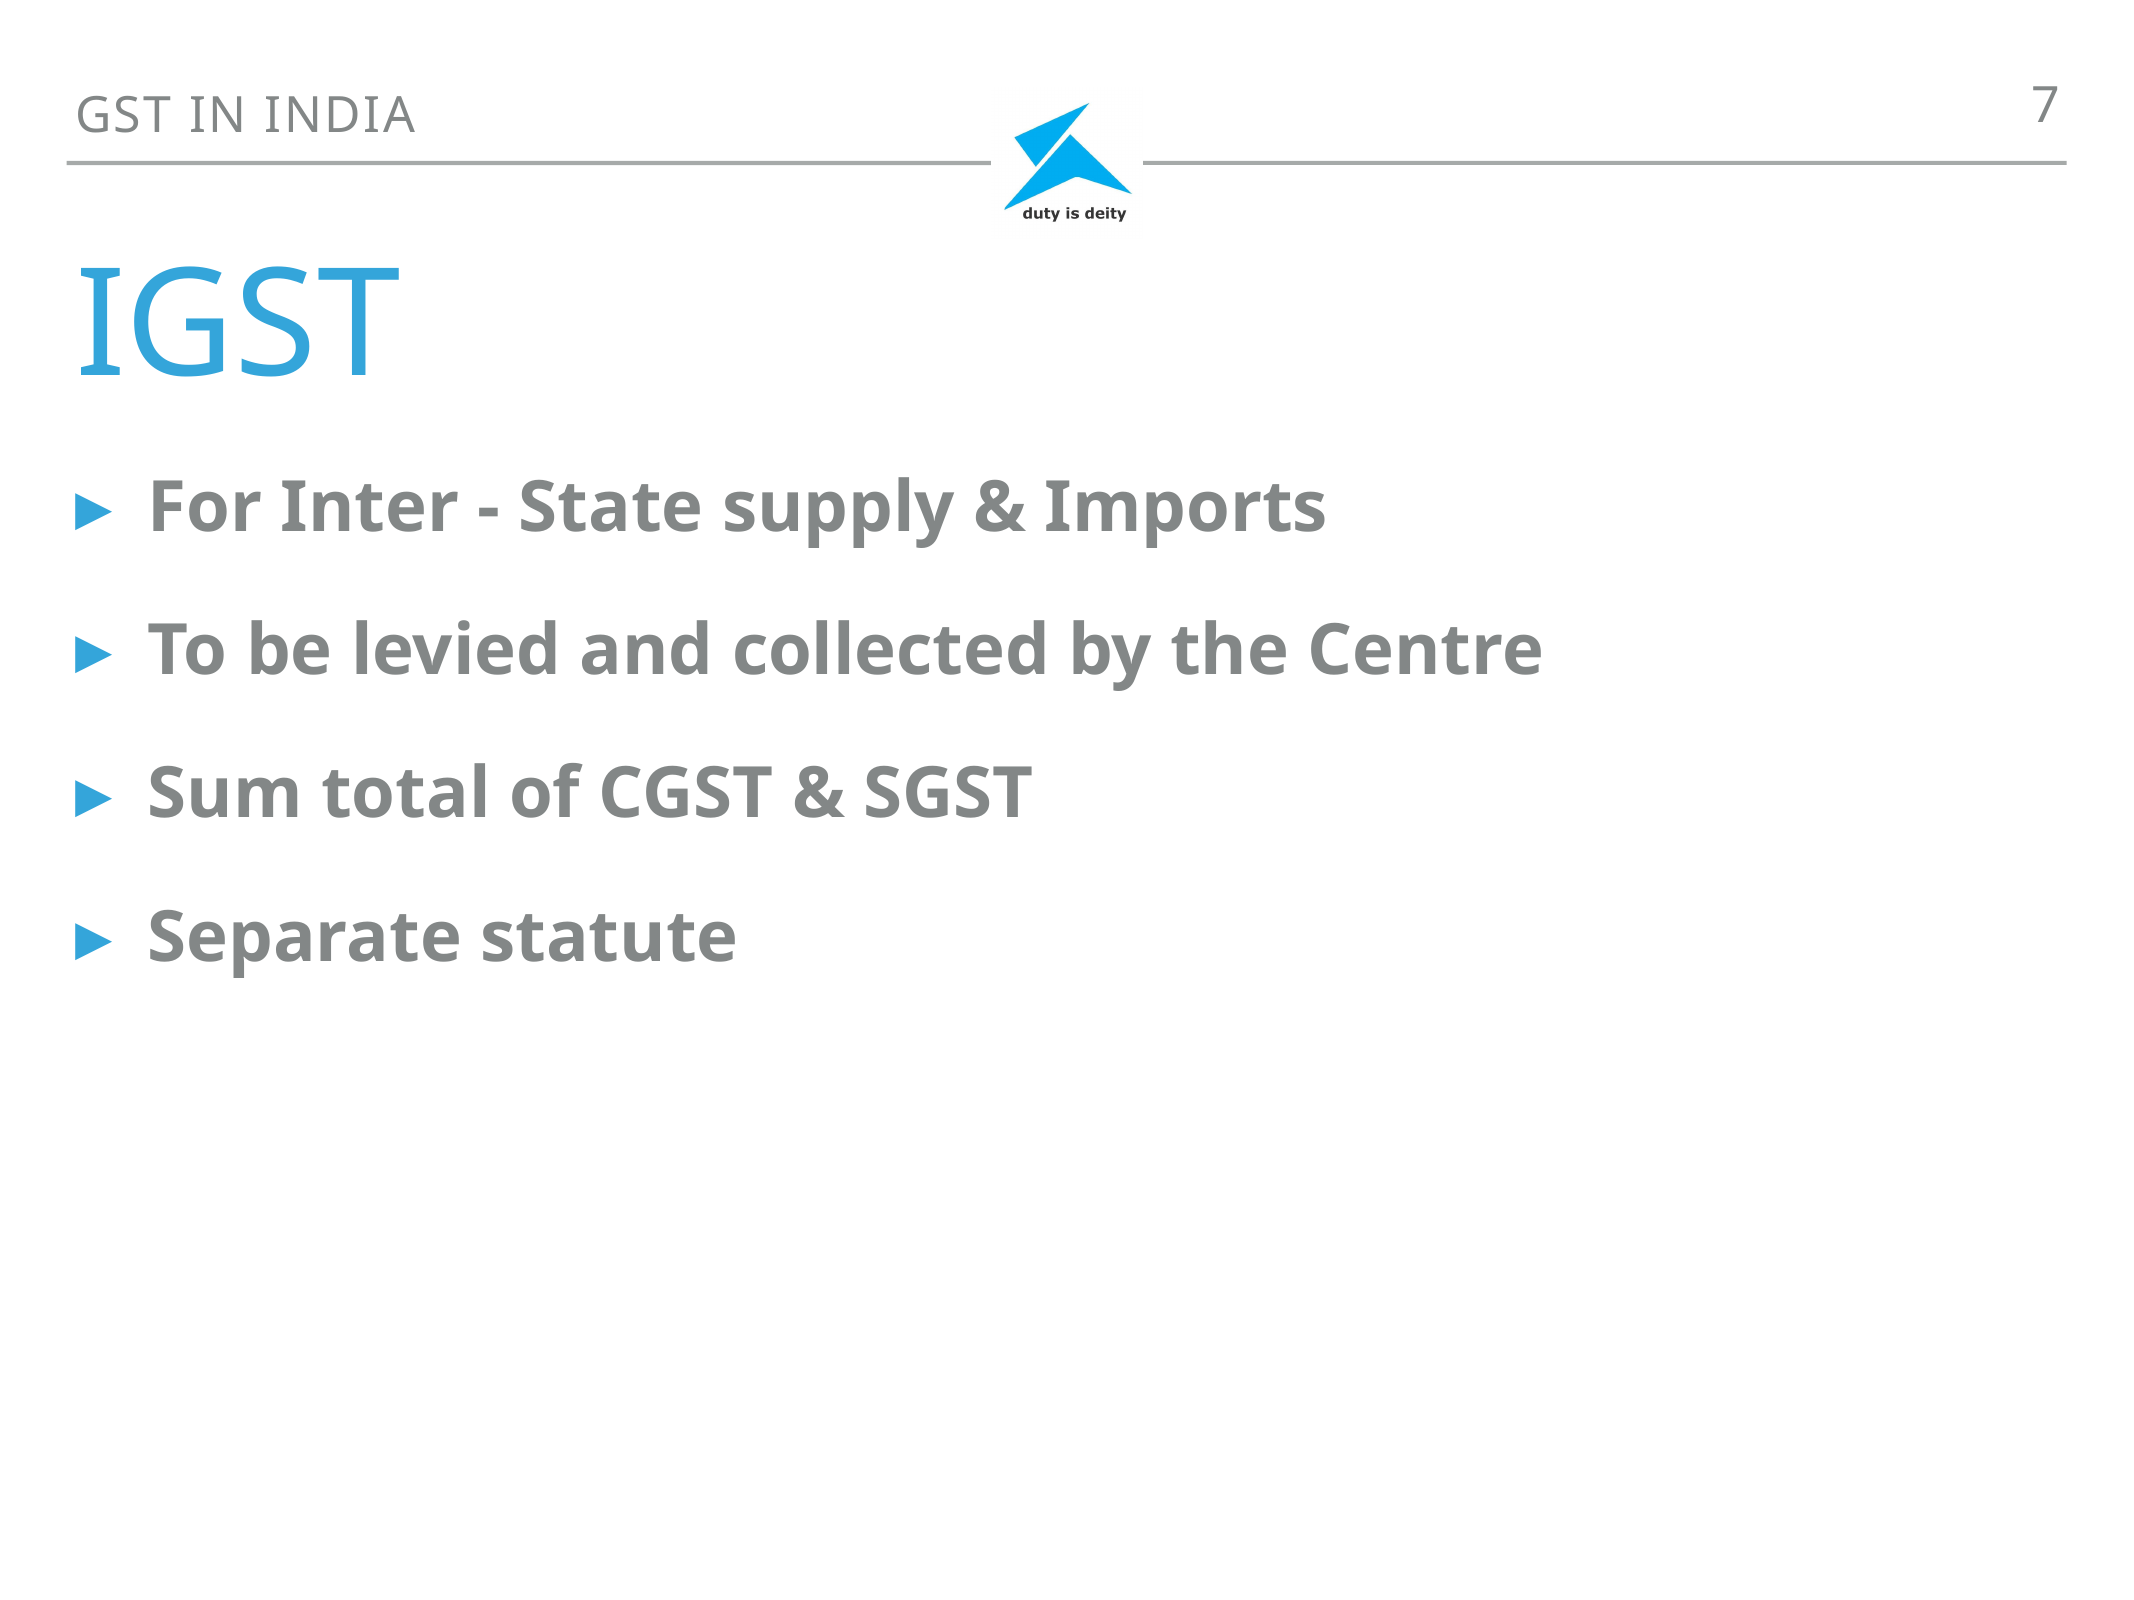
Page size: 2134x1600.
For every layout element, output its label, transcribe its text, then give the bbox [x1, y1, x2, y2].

list gst in india [66, 74, 1901, 151]
list For Inter - State supply & Imports To be levied and collected by the Centre Sum total of CGST & SGST Separate statute [66, 451, 2068, 1455]
picture [990, 87, 1143, 239]
slide_number 7 [2022, 70, 2067, 147]
title IGST [66, 251, 2068, 421]
